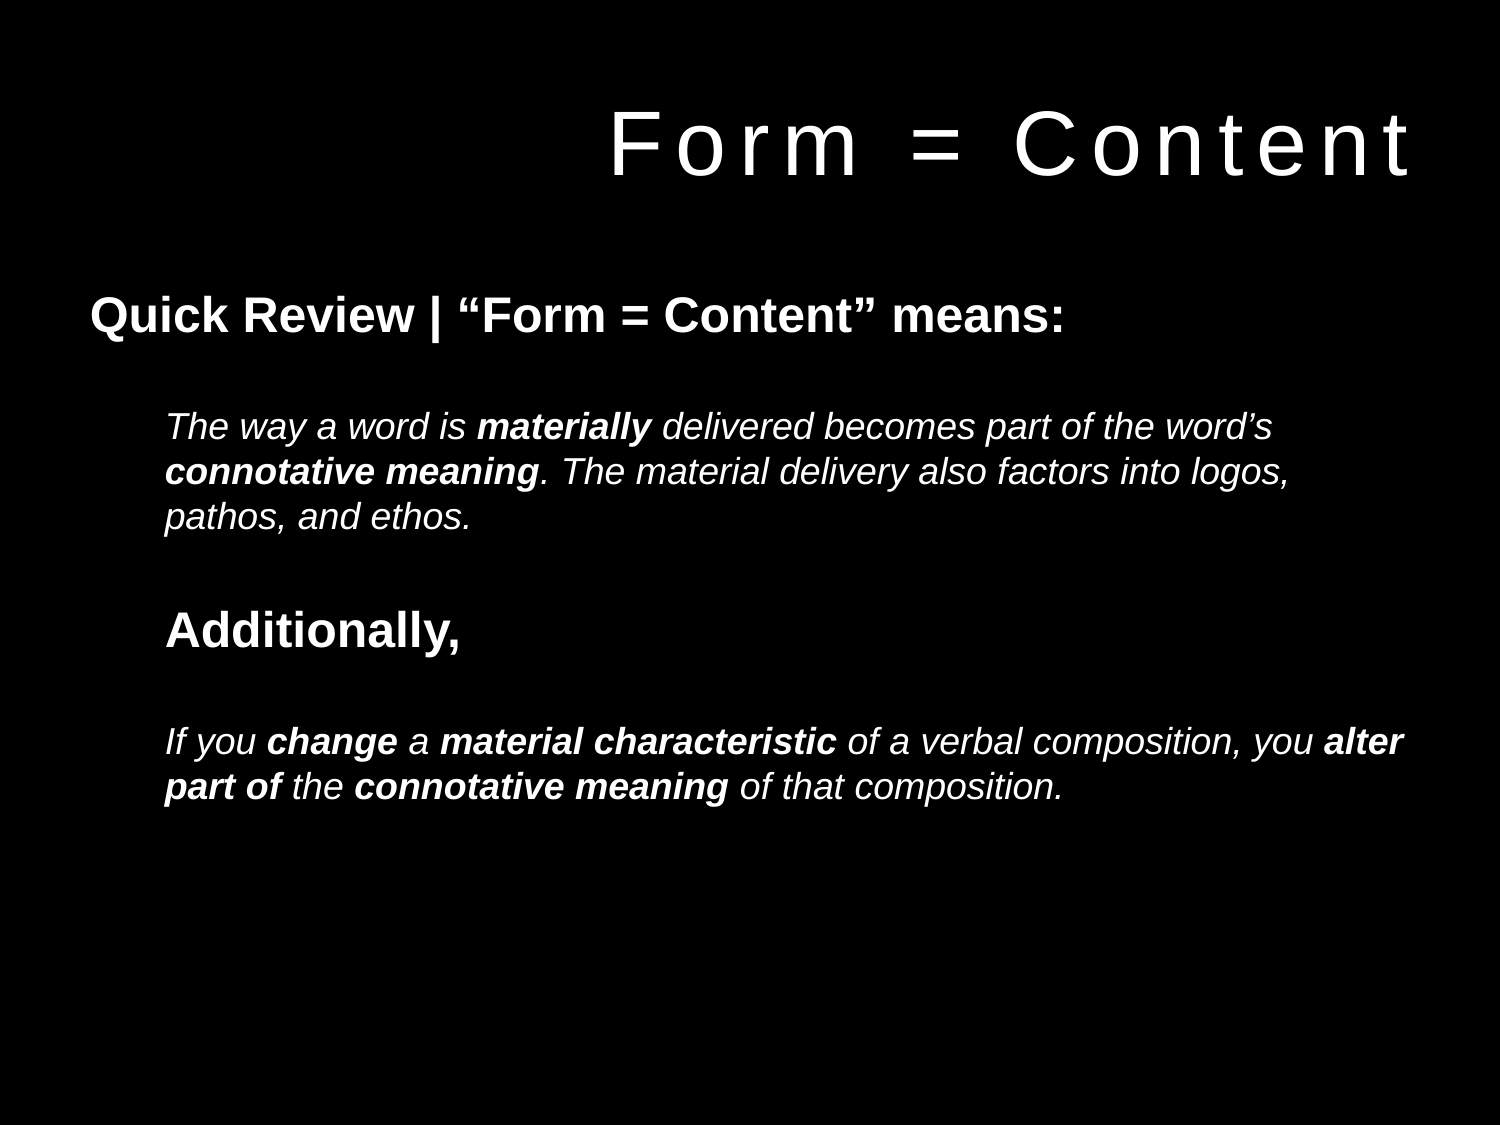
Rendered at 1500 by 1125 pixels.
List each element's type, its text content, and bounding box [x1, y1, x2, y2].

title Form = Content [73, 43, 1427, 235]
text_box Quick Review | “Form = Content” means: The way a word is materially delivered becomes part of the word’s connotative meaning. The material delivery also factors into logos, pathos, and ethos. Additionally, If you change a material characteristic of a verbal composition, you alter part of the connotative meaning of that composition. [74, 274, 1425, 920]
